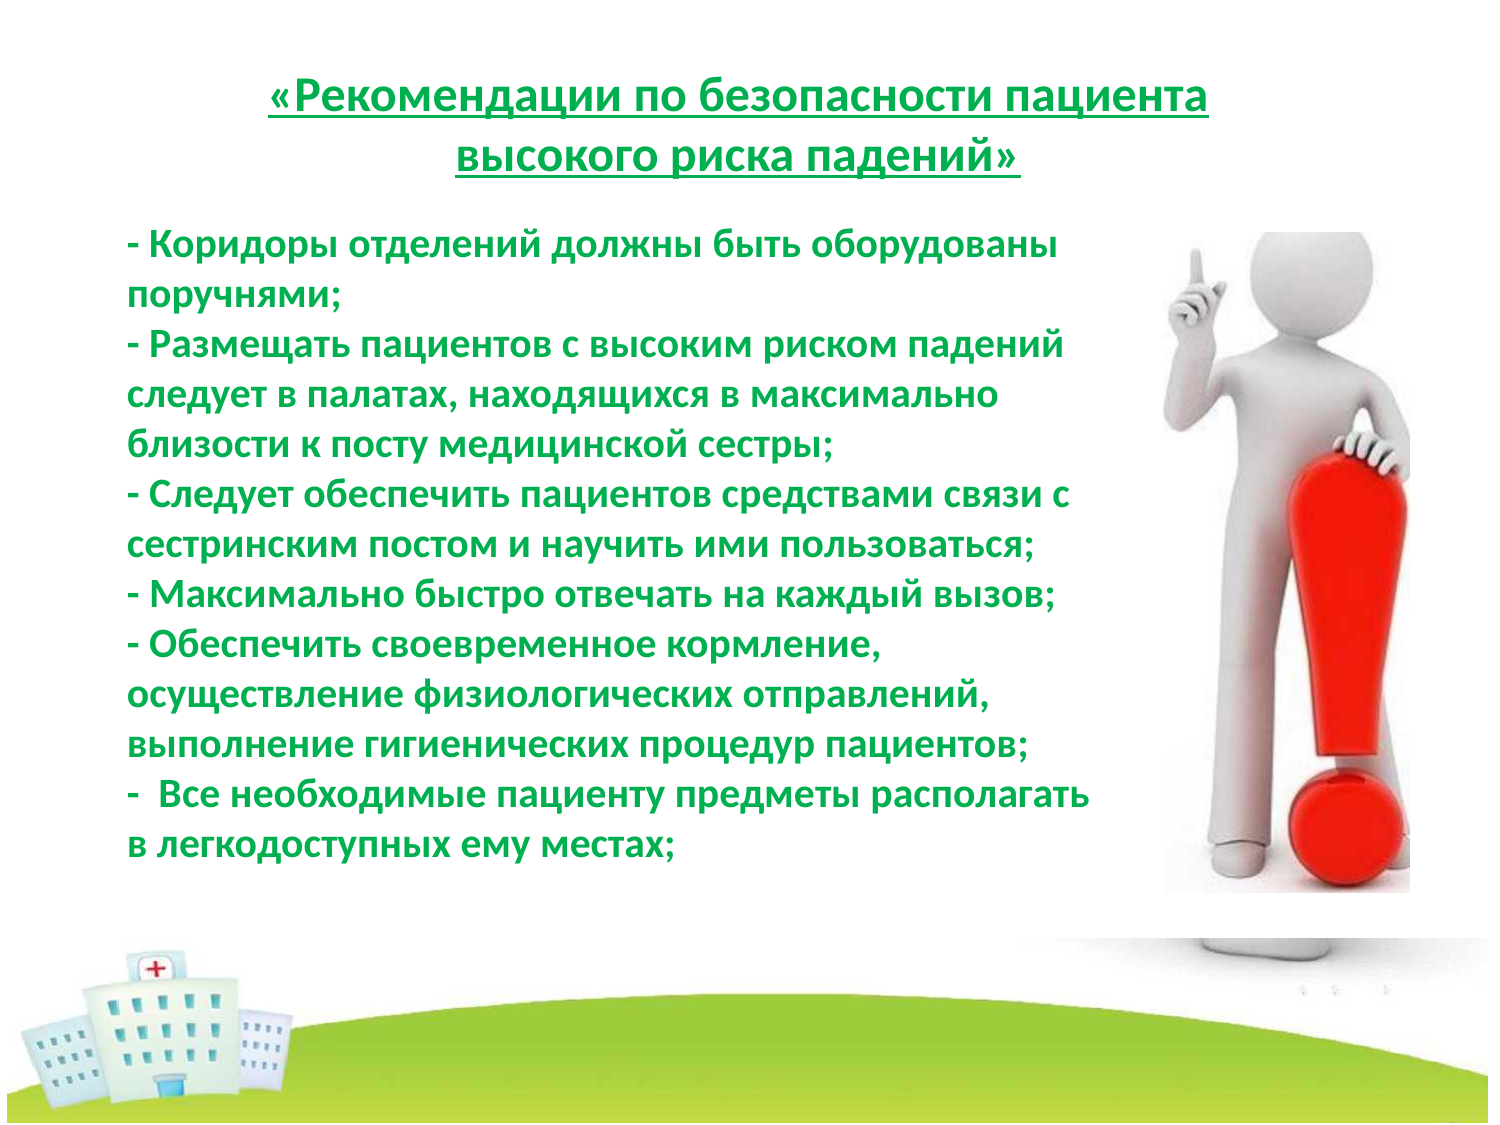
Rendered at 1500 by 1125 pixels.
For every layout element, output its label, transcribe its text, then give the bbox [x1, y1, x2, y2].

text_box - Коридоры отделений должны быть оборудованы поручнями; - Размещать пациентов с высоким риском падений следует в палатах, находящихся в максимально близости к посту медицинской сестры; - Следует обеспечить пациентов средствами связи с сестринским постом и научить ими пользоваться; - Максимально быстро отвечать на каждый вызов; - Обеспечить своевременное кормление, осуществление физиологических отправлений, выполнение гигиенических процедур пациентов; - Все необходимые пациенту предметы располагать в легкодоступных ему местах; [112, 208, 1125, 874]
text_box «Рекомендации по безопасности пациента высокого риска падений» [171, 54, 1306, 190]
picture [1163, 232, 1410, 893]
picture [7, 938, 1489, 1123]
